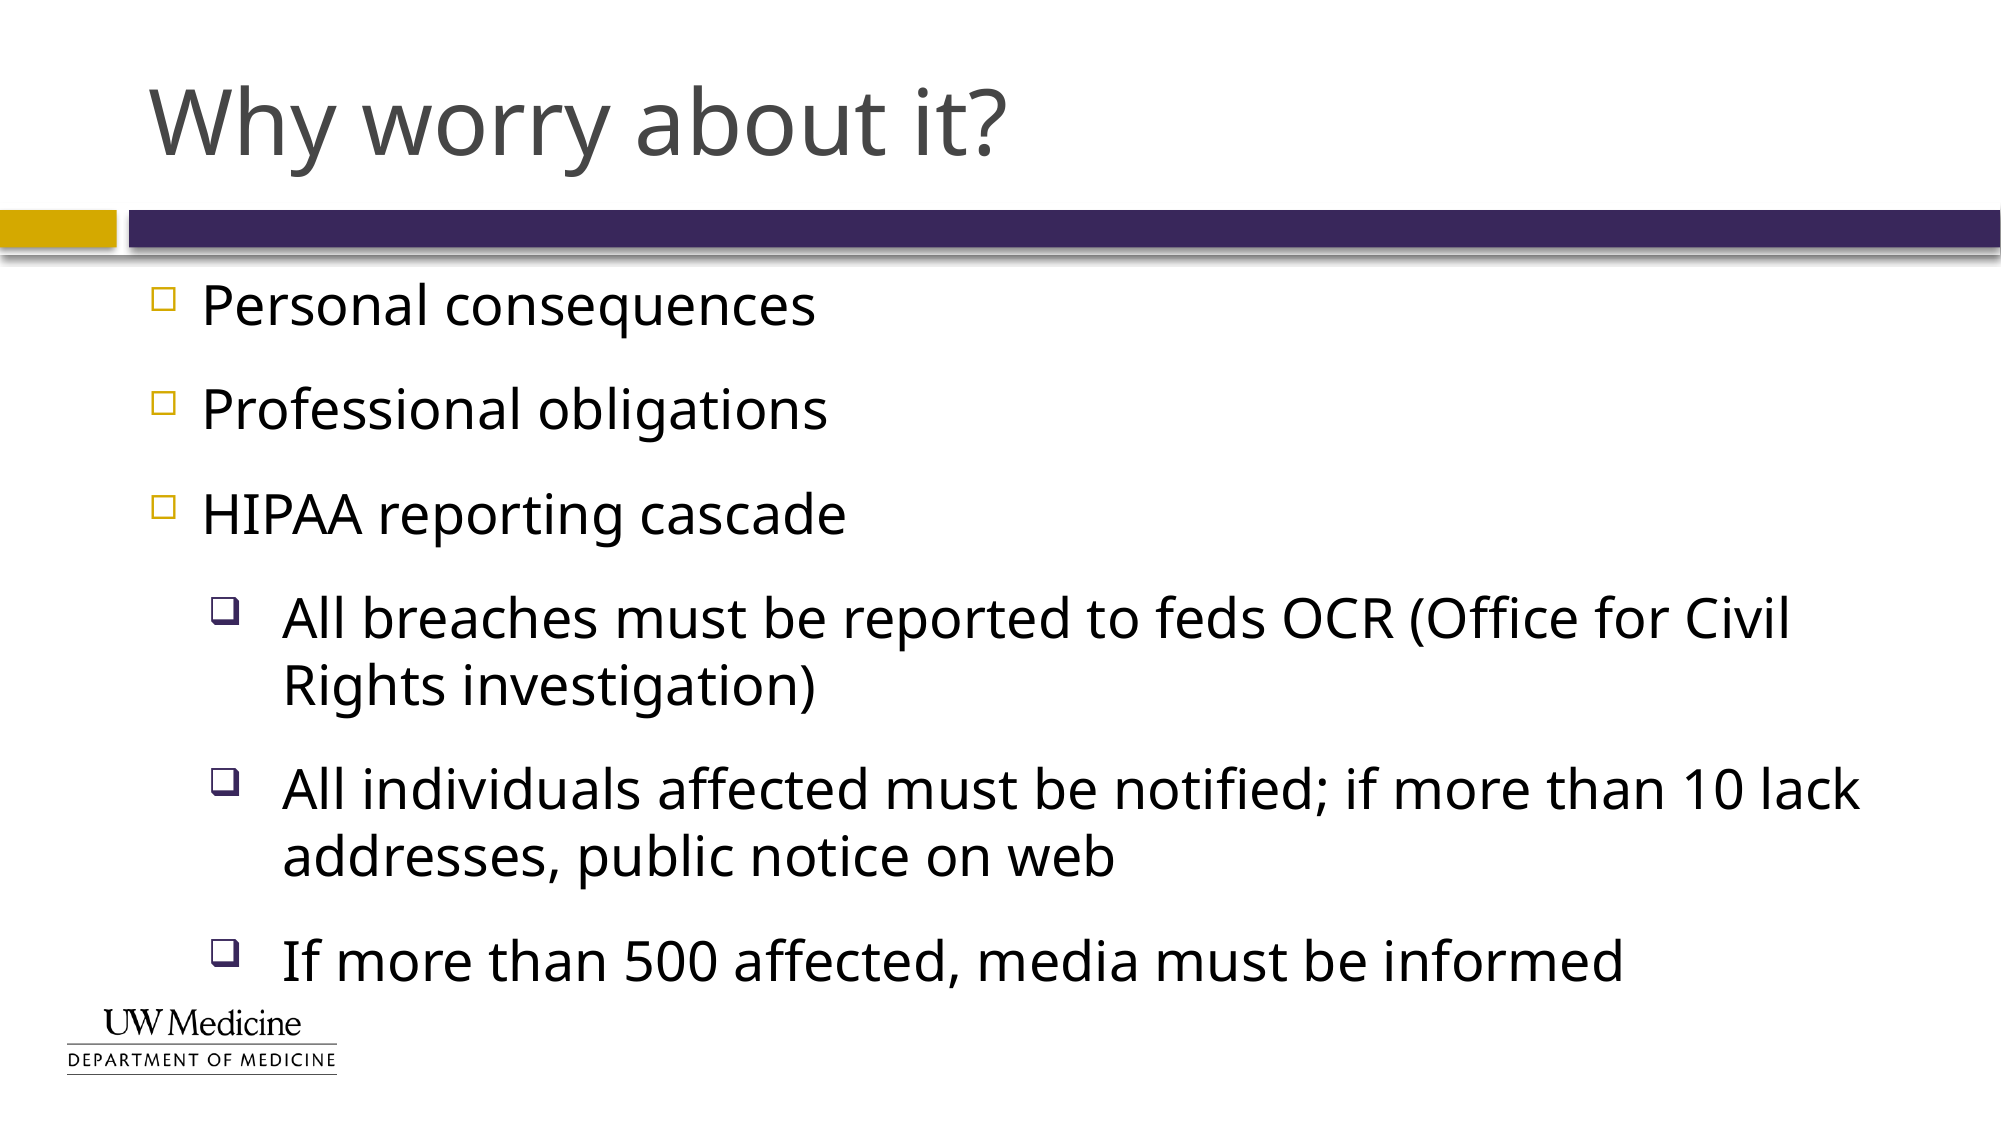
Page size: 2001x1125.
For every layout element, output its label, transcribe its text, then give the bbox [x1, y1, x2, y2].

title Why worry about it? [133, 37, 1918, 200]
list Personal consequences Professional obligations HIPAA reporting cascade All breaches must be reported to feds OCR (Office for Civil Rights investigation) All individuals affected must be notified; if more than 10 lack addresses, public notice on web If more than 500 affected, media must be informed [133, 262, 1918, 1000]
picture [67, 1009, 337, 1075]
